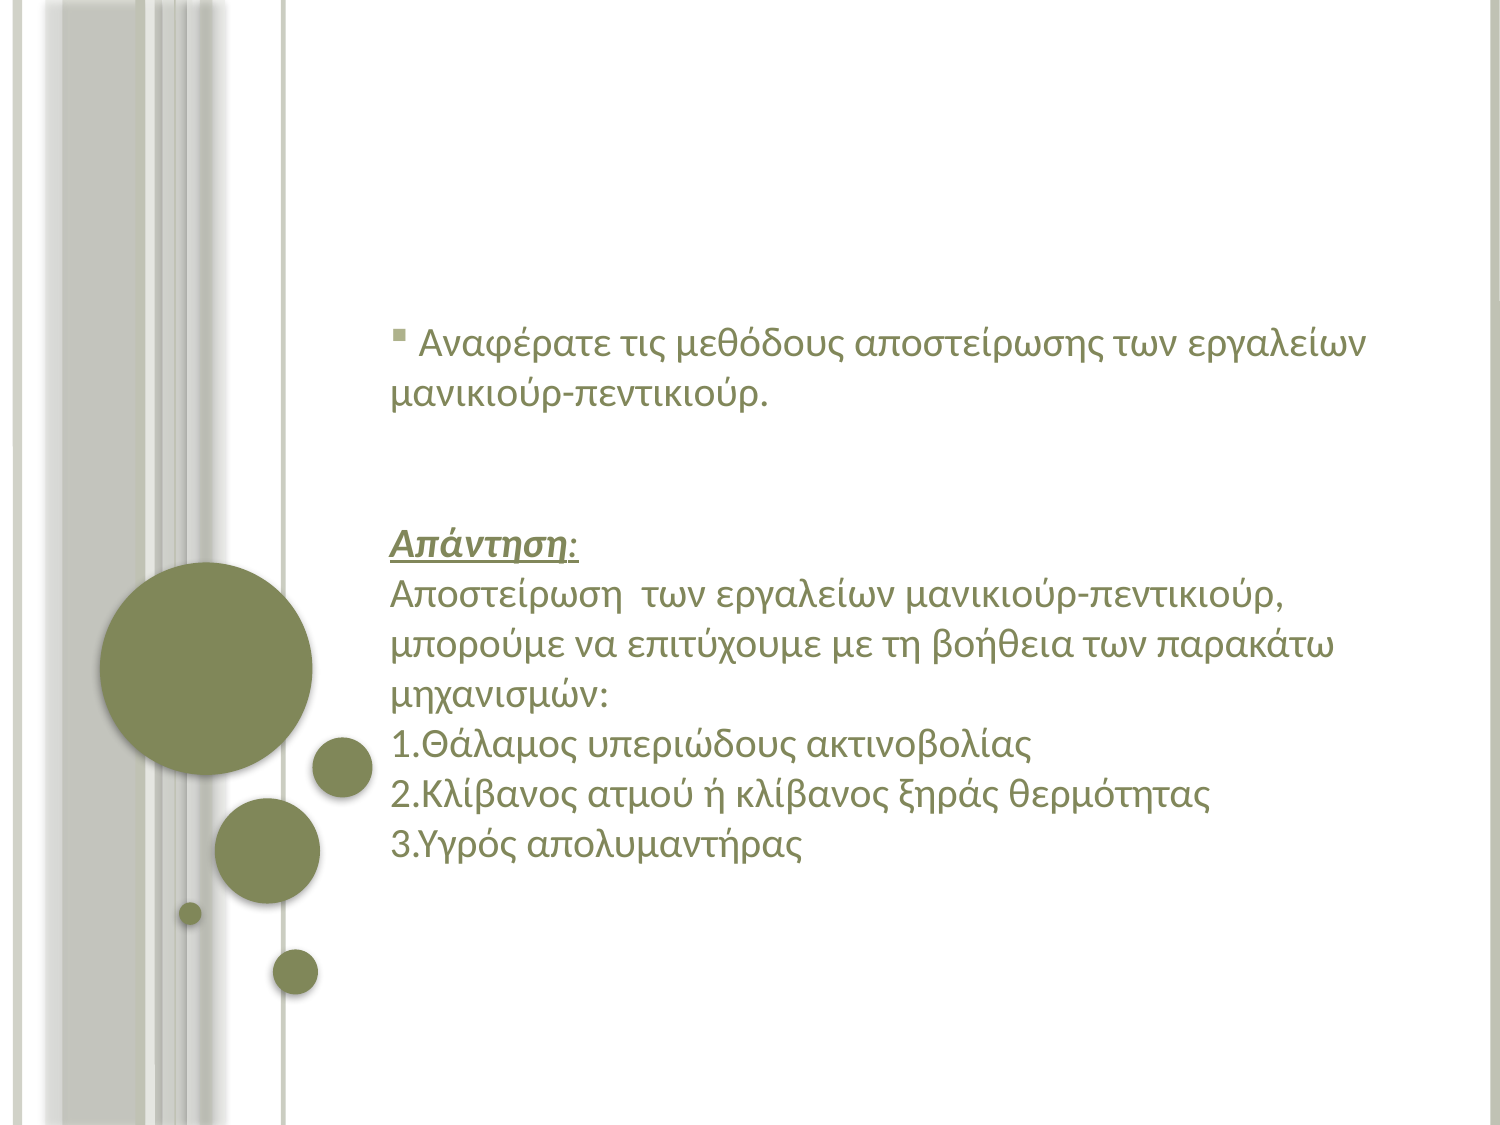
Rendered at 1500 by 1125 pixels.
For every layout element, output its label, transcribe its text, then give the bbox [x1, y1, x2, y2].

text_box Αναφέρατε τις μεθόδους αποστείρωσης των εργαλείων μανικιούρ-πεντικιούρ. Απάντηση: Αποστείρωση των εργαλείων μανικιούρ-πεντικιούρ, μπορούμε να επιτύχουμε με τη βοήθεια των παρακάτω μηχανισμών: 1.Θάλαμος υπεριώδους ακτινοβολίας 2.Κλίβανος ατμού ή κλίβανος ξηράς θερμότητας 3.Υγρός απολυμαντήρας [375, 257, 1465, 1023]
